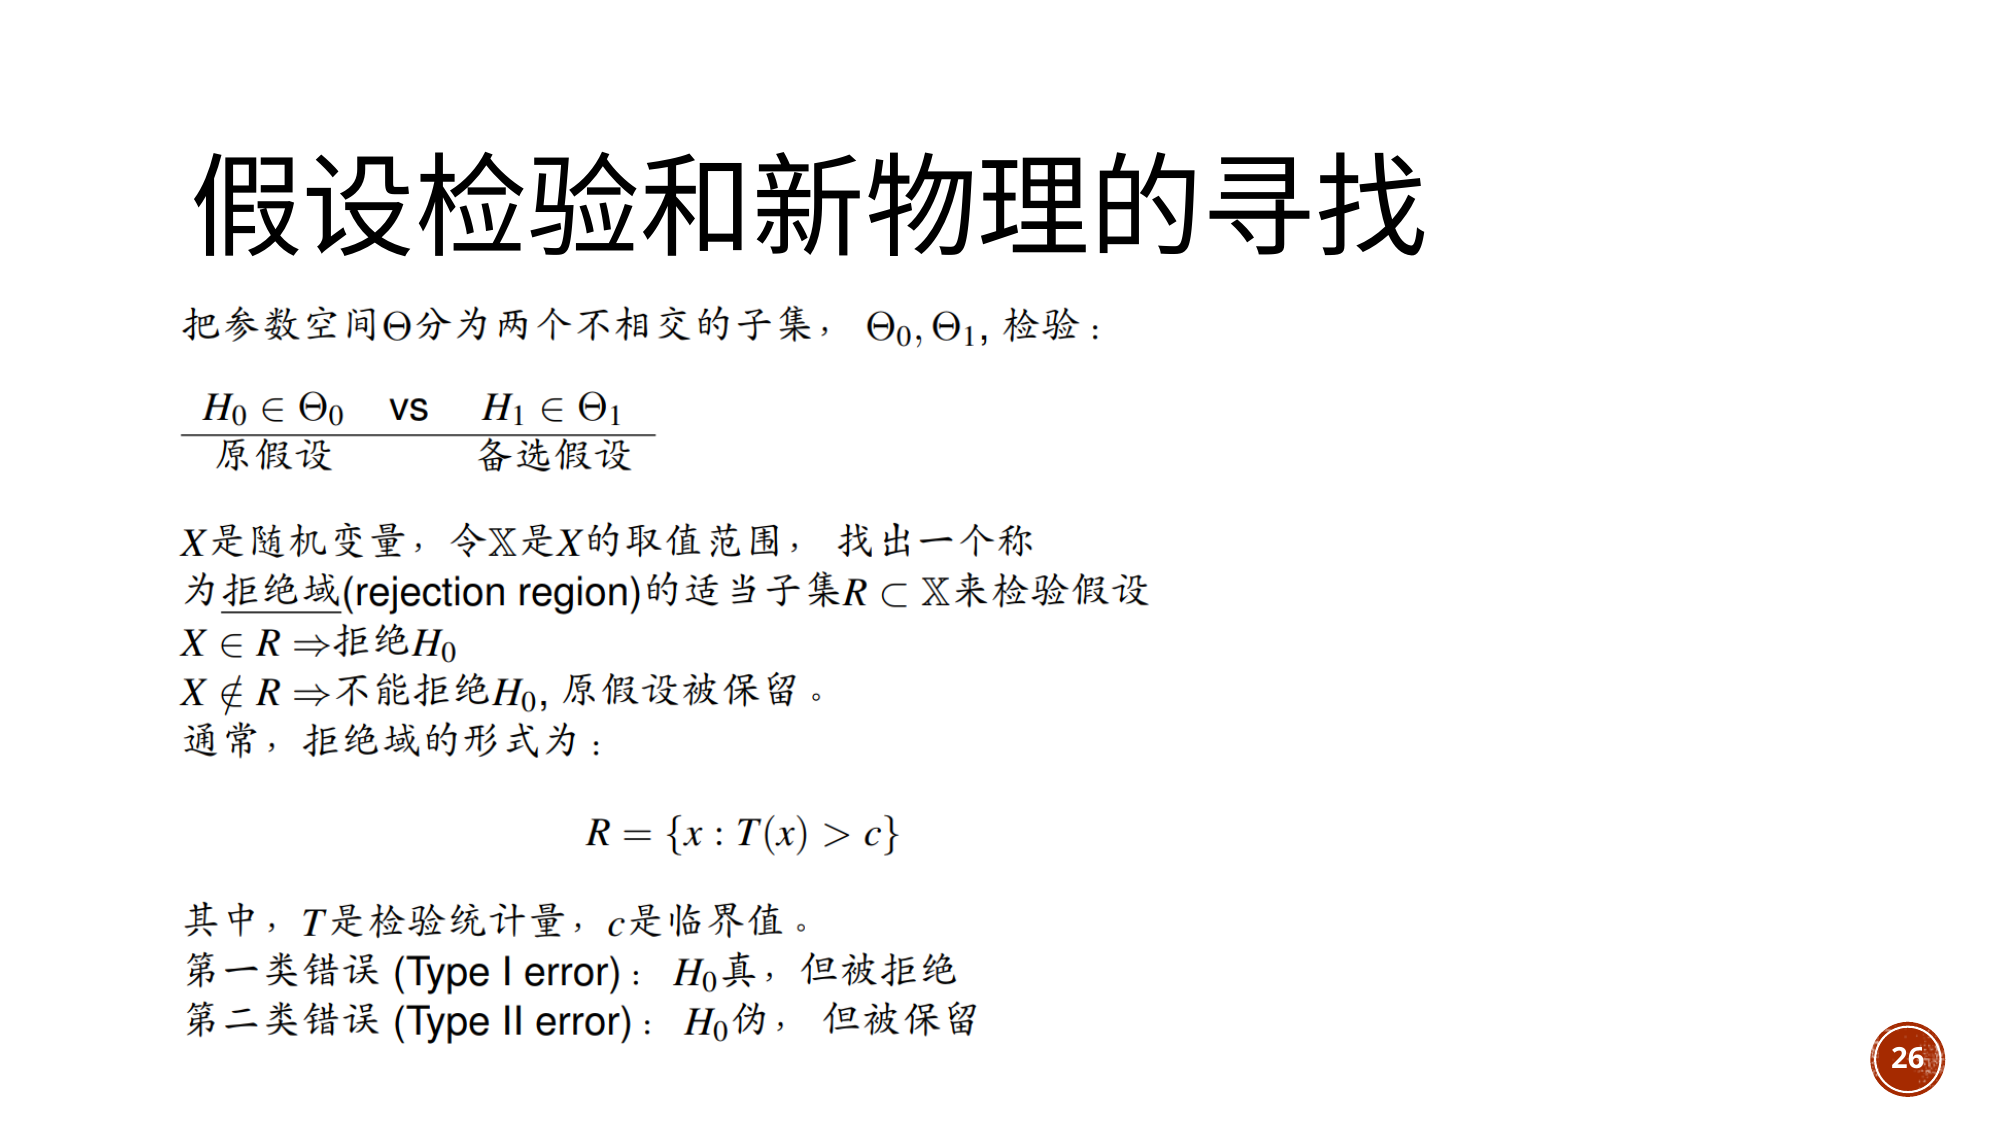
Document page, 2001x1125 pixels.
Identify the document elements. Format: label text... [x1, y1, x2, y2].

picture [158, 285, 1155, 1044]
title 假设检验和新物理的寻找 [175, 79, 1826, 344]
slide_number 26 [1855, 1028, 1961, 1089]
